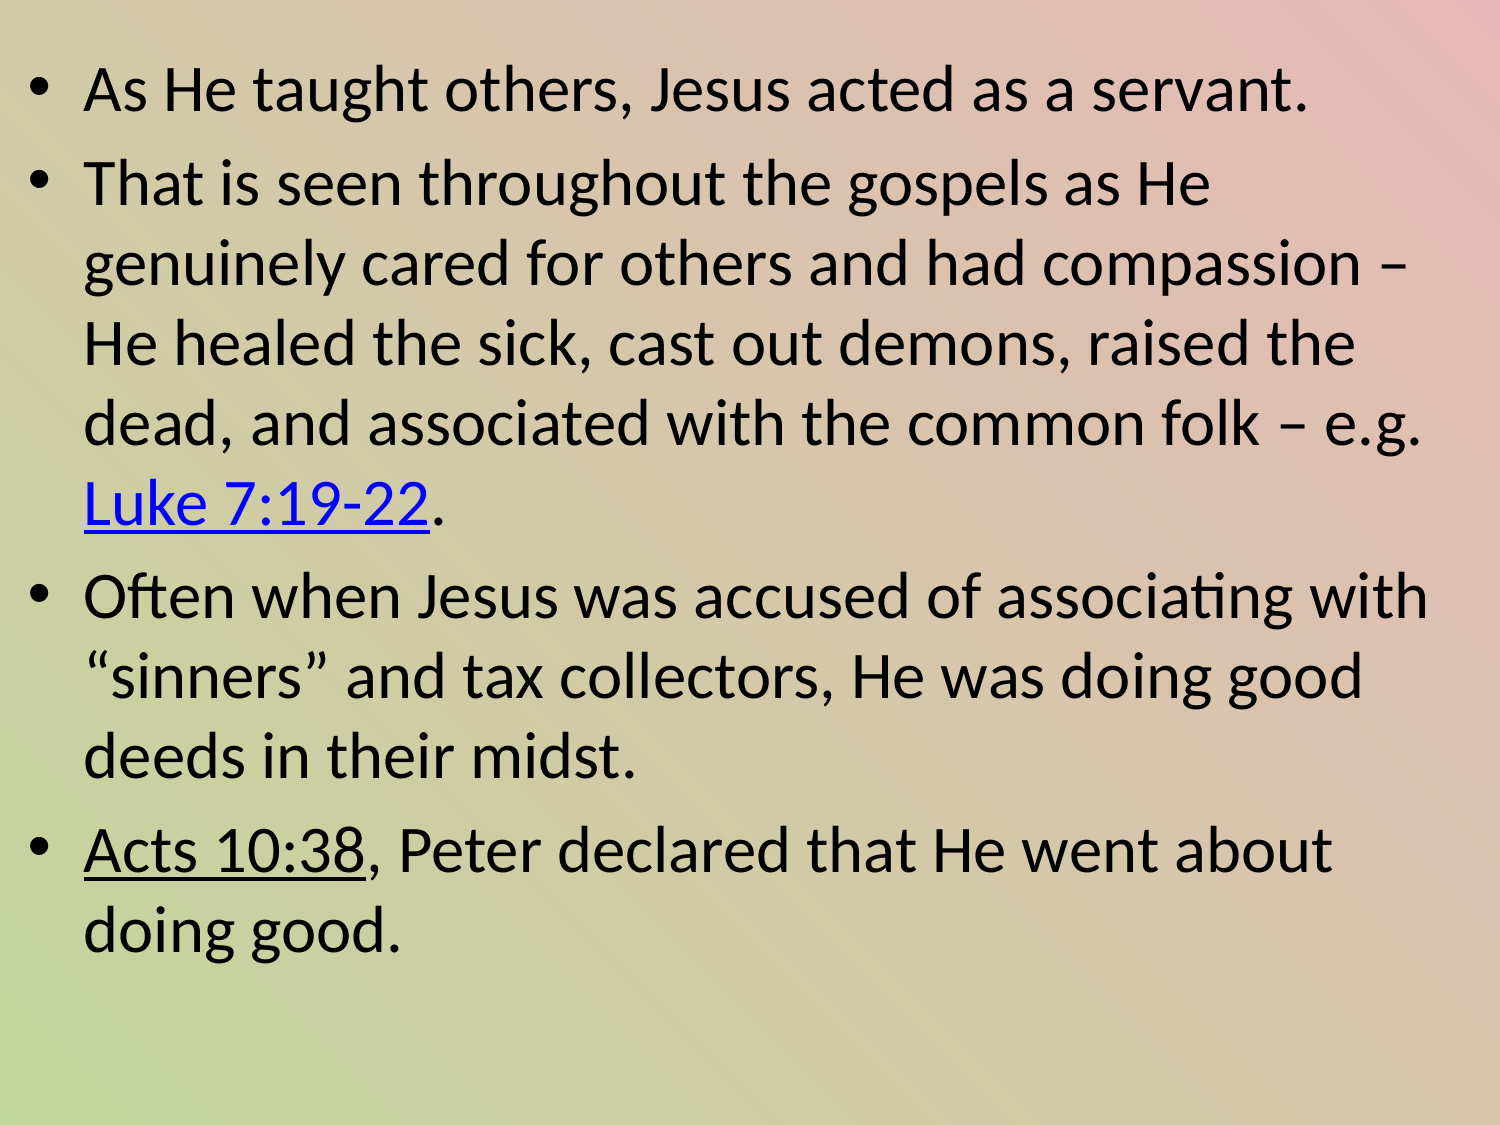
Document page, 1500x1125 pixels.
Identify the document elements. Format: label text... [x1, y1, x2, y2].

list As He taught others, Jesus acted as a servant. That is seen throughout the gospels as He genuinely cared for others and had compassion – He healed the sick, cast out demons, raised the dead, and associated with the common folk – e.g. Luke 7:19-22. Often when Jesus was accused of associating with “sinners” and tax collectors, He was doing good deeds in their midst. Acts 10:38, Peter declared that He went about doing good. [12, 37, 1488, 1088]
